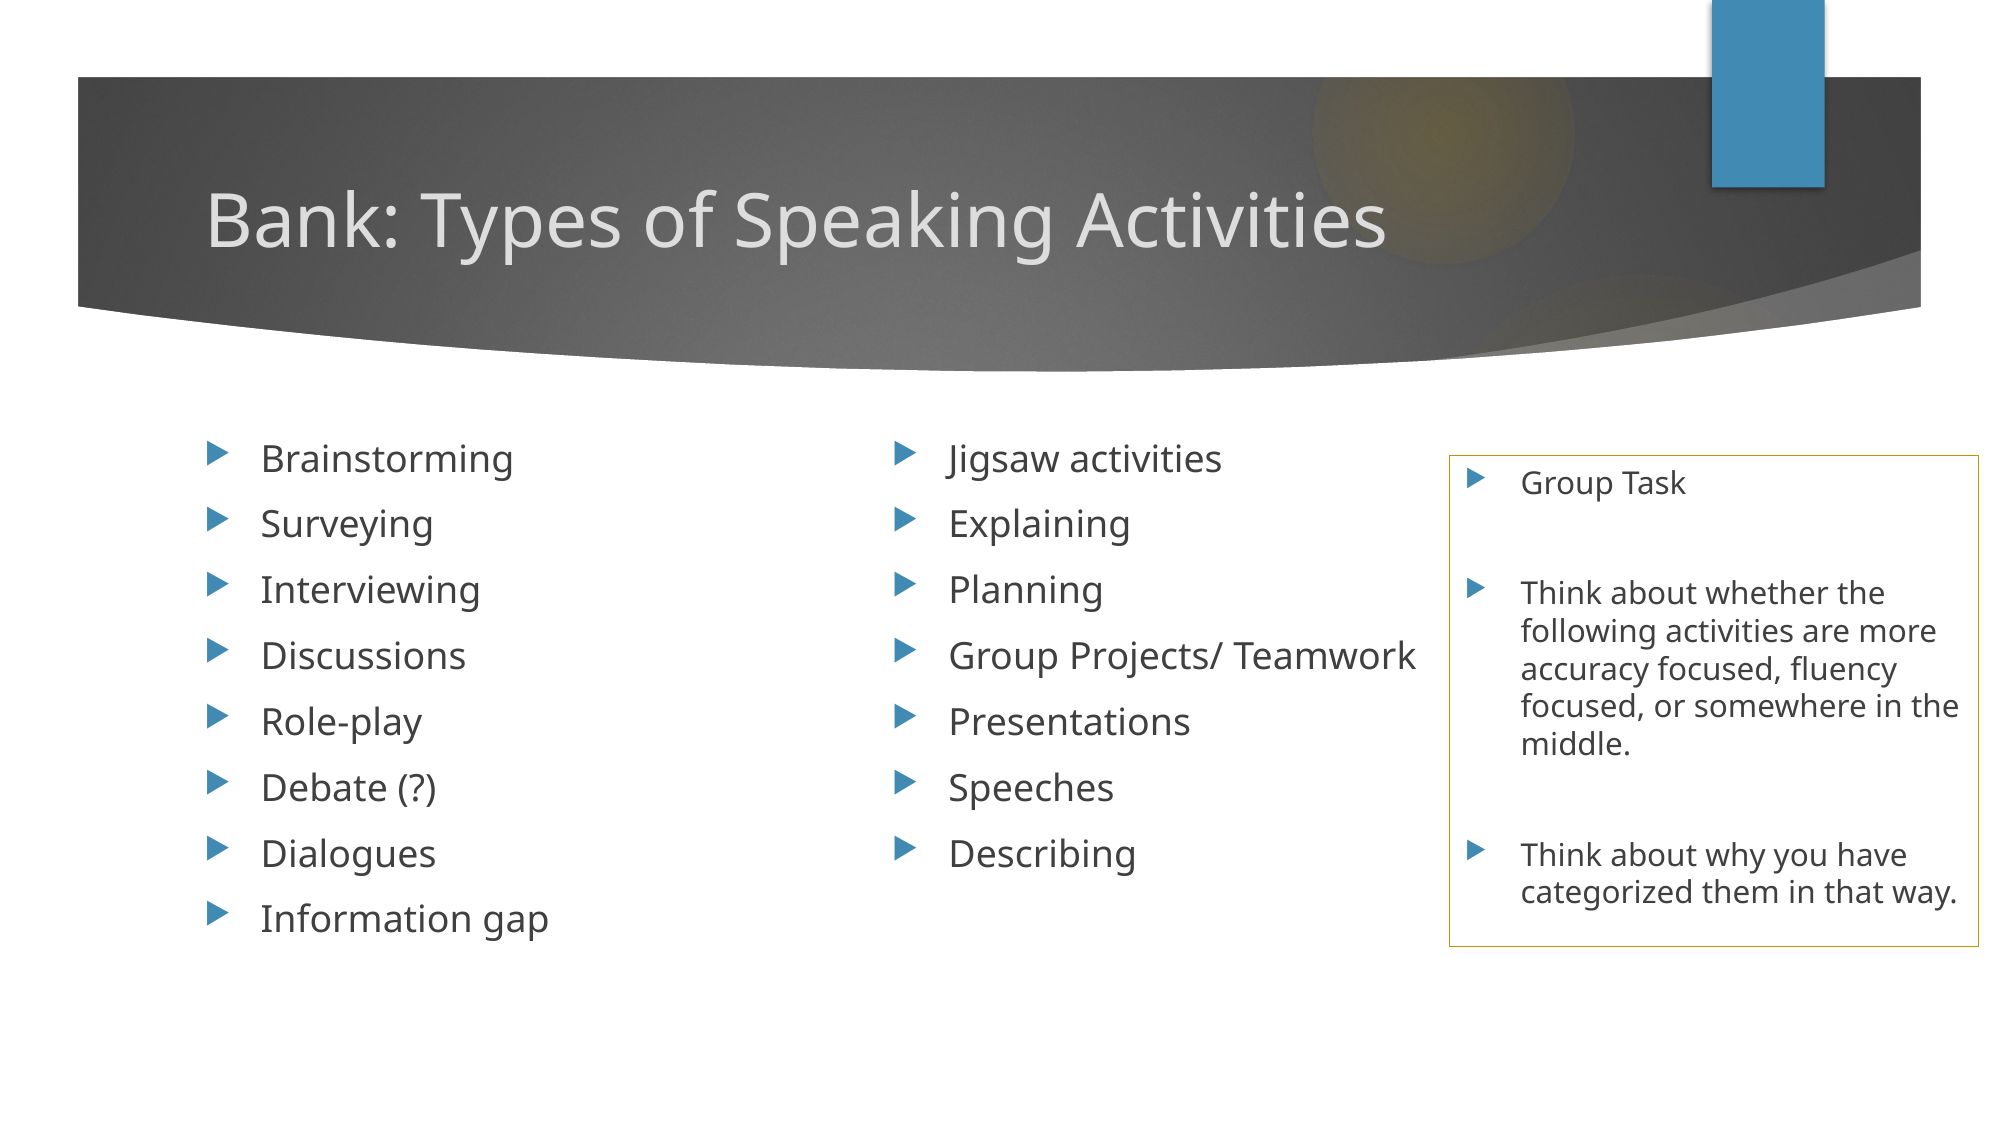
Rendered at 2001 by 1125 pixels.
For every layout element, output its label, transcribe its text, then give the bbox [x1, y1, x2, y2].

list Brainstorming Surveying Interviewing Discussions Role-play Debate (?) Dialogues Information gap [189, 427, 838, 988]
text_box Jigsaw activities Explaining Planning Group Projects/ Teamwork Presentations Speeches Describing [876, 427, 1525, 988]
title Bank: Types of Speaking Activities [189, 159, 1627, 276]
text_box Group Task Think about whether the following activities are more accuracy focused, fluency focused, or somewhere in the middle. Think about why you have categorized them in that way. [1449, 455, 1979, 947]
